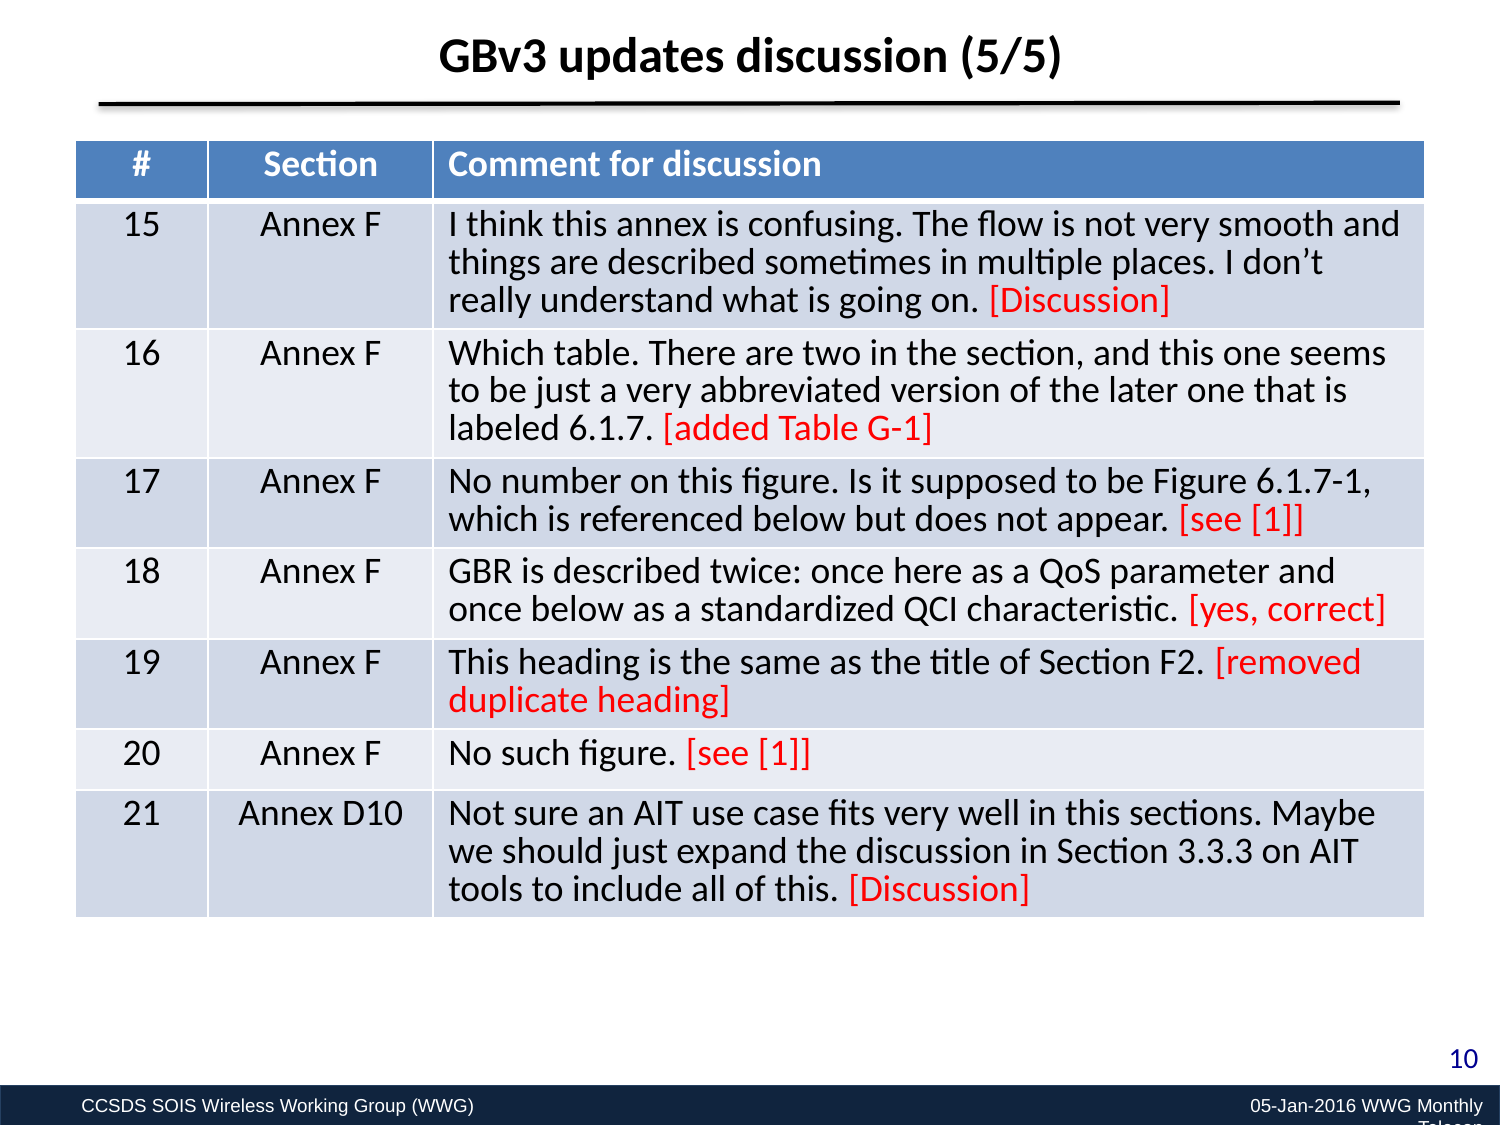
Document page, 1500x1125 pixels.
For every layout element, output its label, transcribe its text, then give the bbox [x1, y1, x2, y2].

table_cell 19 [76, 640, 207, 728]
table_cell 21 [76, 791, 207, 917]
table_cell 15 [76, 204, 207, 328]
table_cell GBR is described twice: once here as a QoS parameter and once below as a standardized QCI characteristic. [yes, correct] [434, 549, 1424, 638]
table_cell Annex F [209, 549, 432, 638]
table_cell No such figure. [see [1]] [434, 730, 1424, 789]
table_cell 18 [76, 549, 207, 638]
table_cell 16 [76, 330, 207, 457]
table_header Comment for discussion [434, 141, 1424, 198]
table_cell I think this annex is confusing. The flow is not very smooth and things are described sometimes in multiple places. I don’t really understand what is going on. [Discussion] [434, 204, 1424, 328]
table_cell Which table. There are two in the section, and this one seems to be just a very abbreviated version of the later one that is labeled 6.1.7. [added Table G-1] [434, 330, 1424, 457]
table_cell Annex F [209, 330, 432, 457]
table_cell This heading is the same as the title of Section F2. [removed duplicate heading] [434, 640, 1424, 728]
table_cell Annex F [209, 459, 432, 547]
table_cell No number on this figure. Is it supposed to be Figure 6.1.7-1, which is referenced below but does not appear. [see [1]] [434, 459, 1424, 547]
table_cell 20 [76, 730, 207, 789]
table_header Section [209, 141, 432, 198]
table_cell Annex F [209, 204, 432, 328]
table_header # [76, 141, 207, 198]
table_cell Annex D10 [209, 791, 432, 917]
table_cell Not sure an AIT use case fits very well in this sections. Maybe we should just expand the discussion in Section 3.3.3 on AIT tools to include all of this. [Discussion] [434, 791, 1424, 917]
table_cell Annex F [209, 640, 432, 728]
table_cell 17 [76, 459, 207, 547]
text_box GBv3 updates discussion (5/5) [424, 15, 1079, 90]
table_cell Annex F [209, 730, 432, 789]
